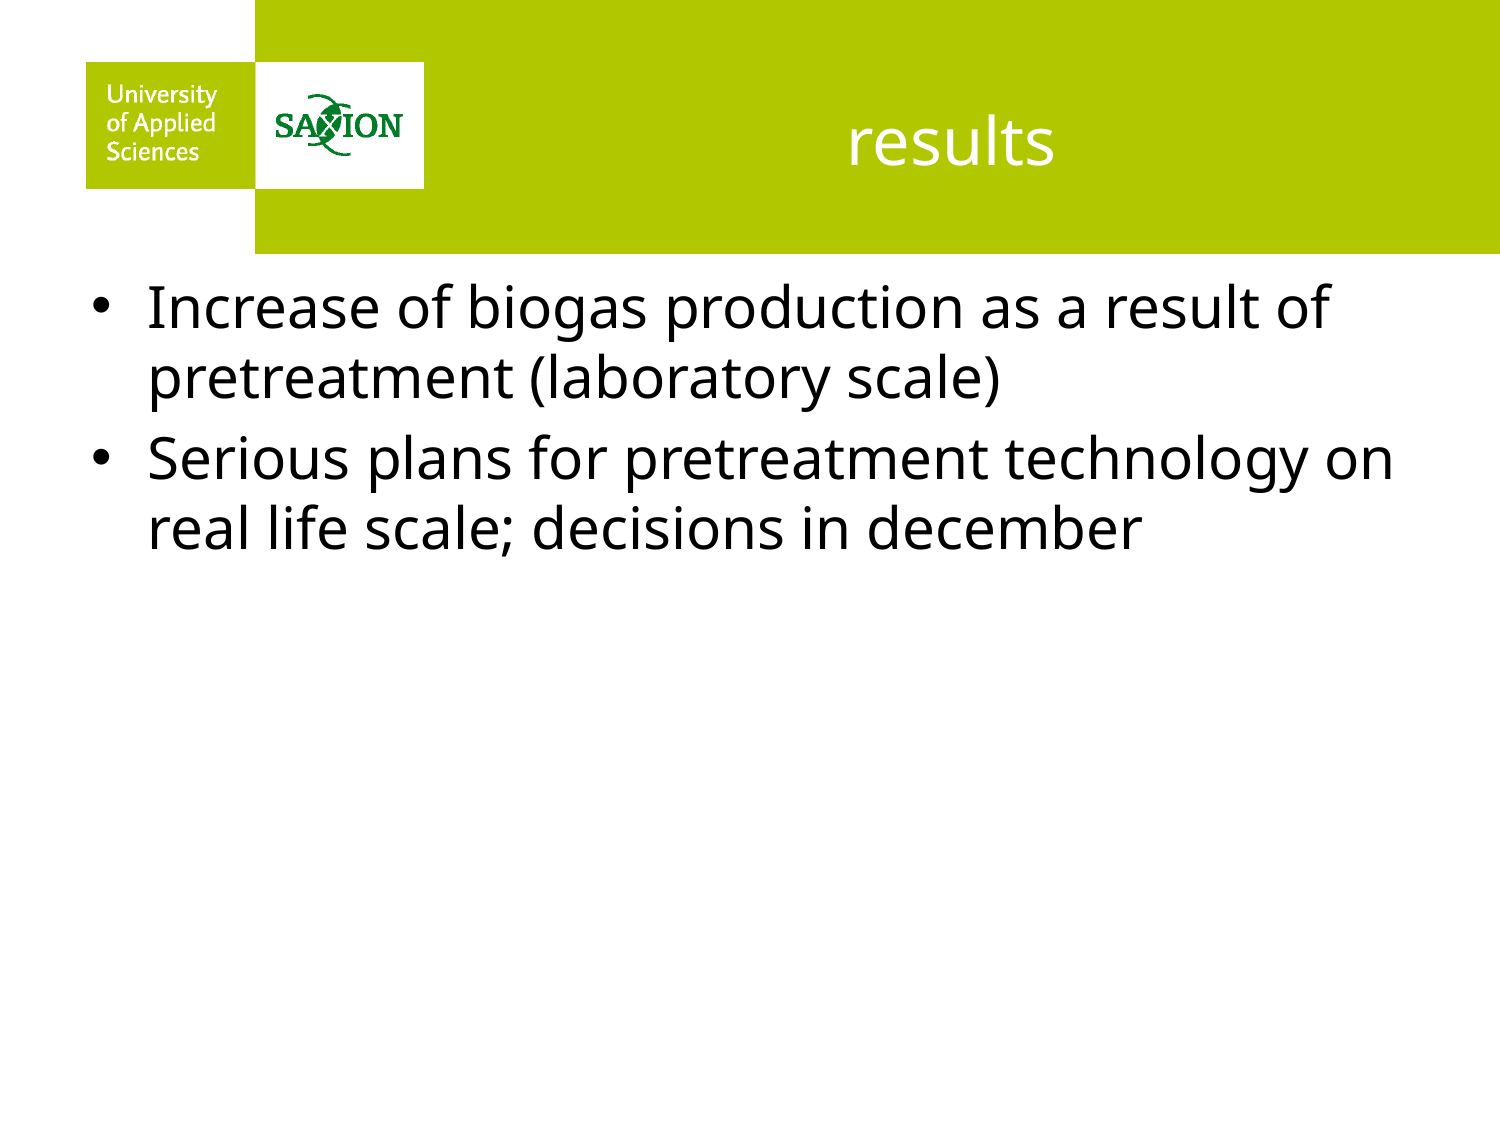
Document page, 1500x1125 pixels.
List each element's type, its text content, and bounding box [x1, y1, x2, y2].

title results [455, 44, 1448, 233]
picture [0, 0, 1500, 1005]
list Increase of biogas production as a result of pretreatment (laboratory scale) Serious plans for pretreatment technology on real life scale; decisions in december [76, 262, 1448, 1006]
